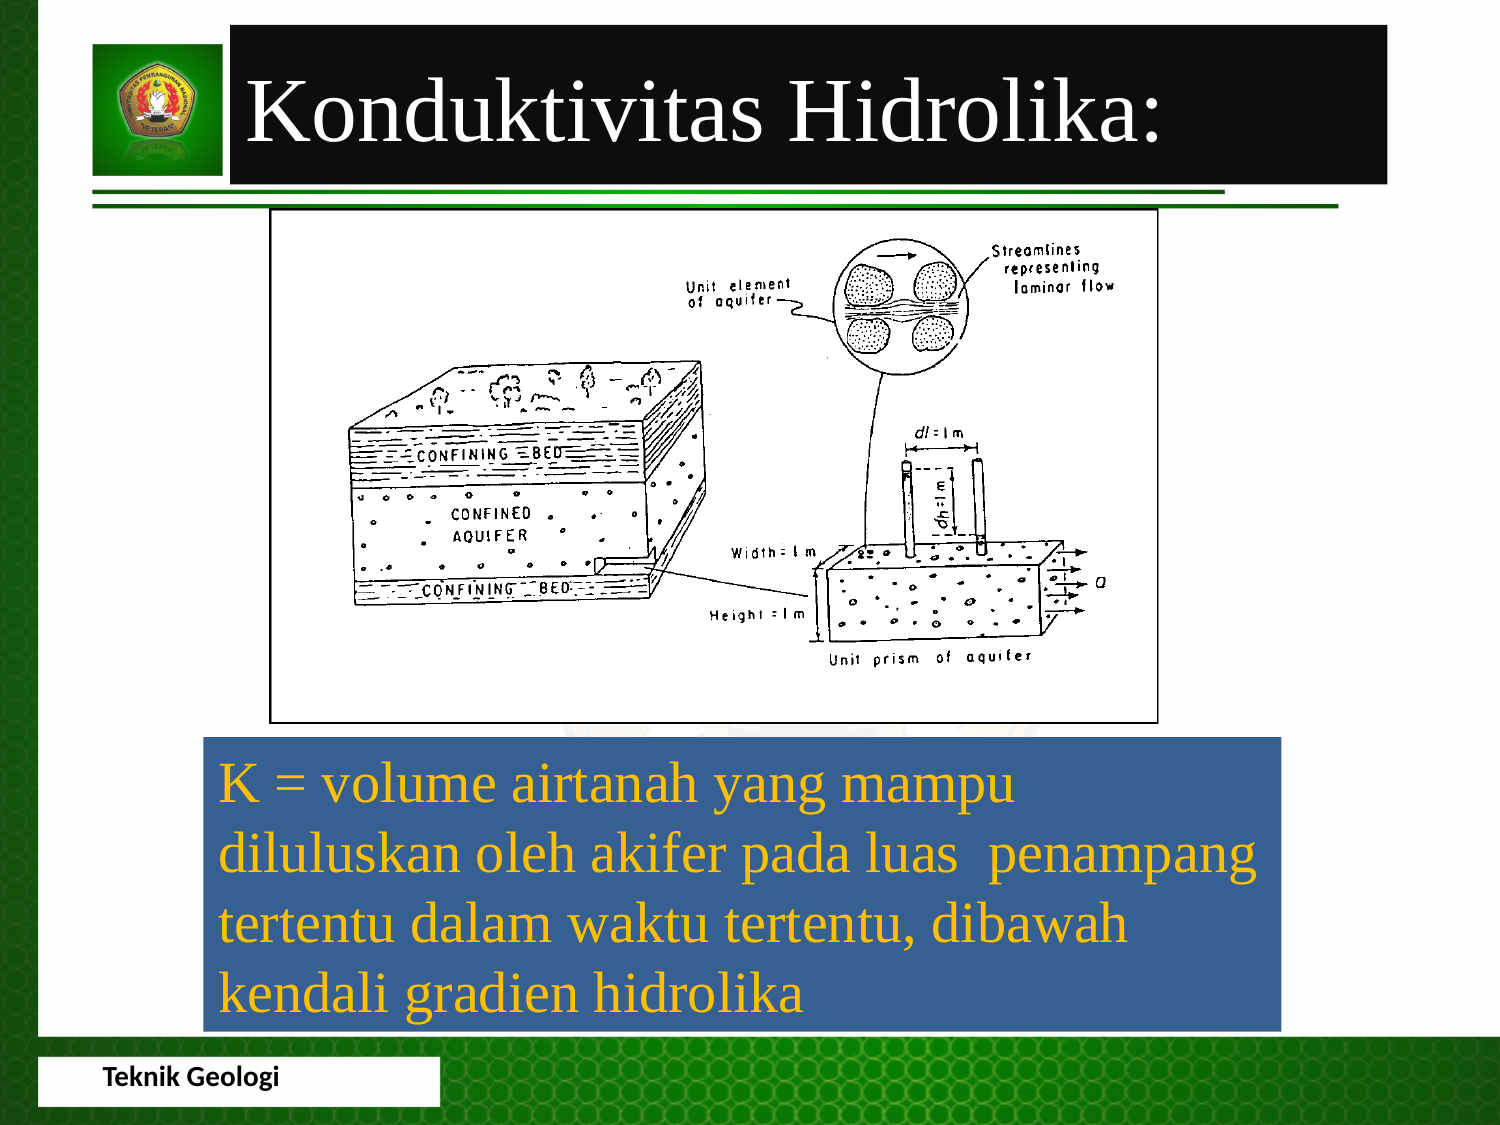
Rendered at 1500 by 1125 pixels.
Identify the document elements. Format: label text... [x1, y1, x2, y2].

picture [0, 0, 1500, 1125]
text_box K = volume airtanah yang mampu diluluskan oleh akifer pada luas penampang tertentu dalam waktu tertentu, dibawah kendali gradien hidrolika [203, 737, 1282, 1032]
list Teknik Geologi [87, 1050, 318, 1100]
text_box Konduktivitas Hidrolika: [230, 24, 1388, 185]
